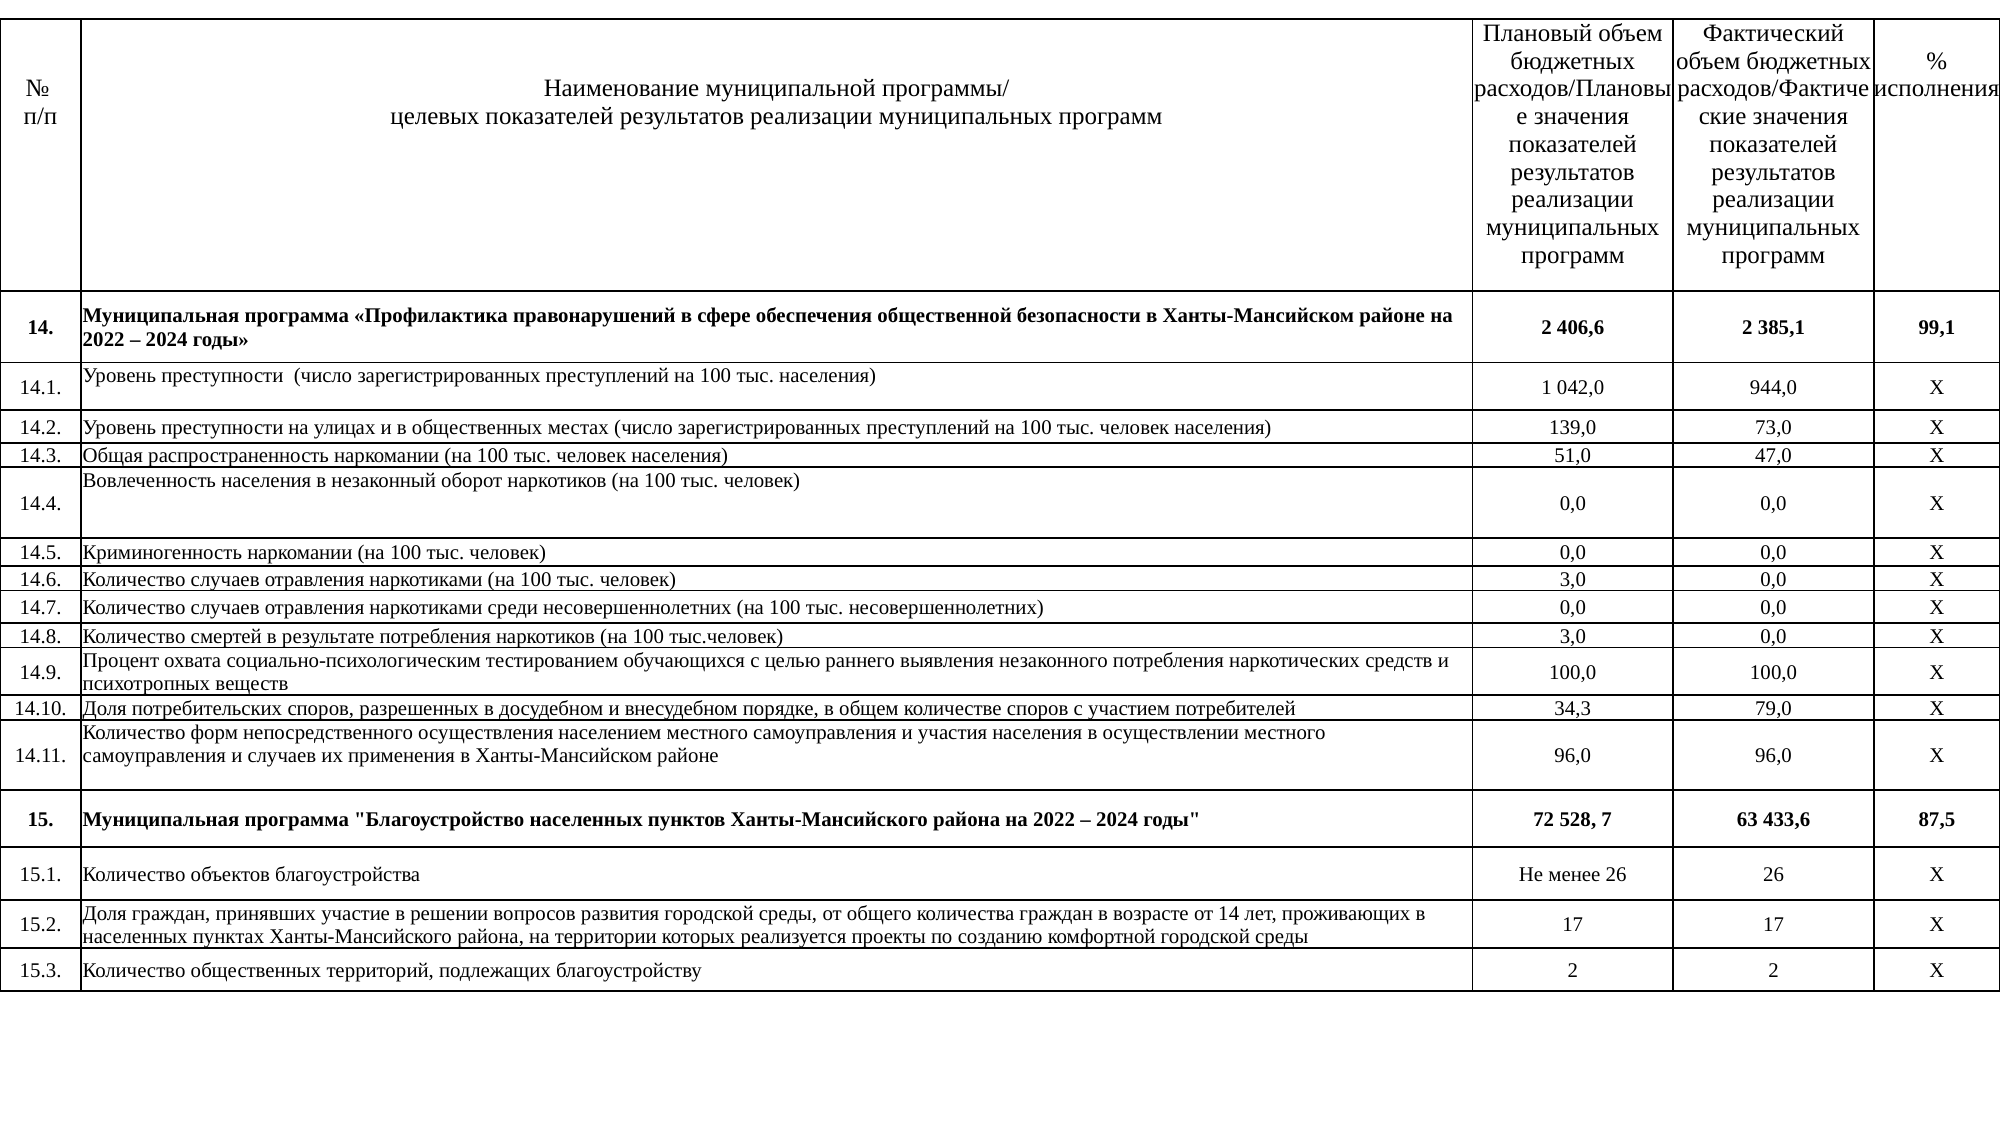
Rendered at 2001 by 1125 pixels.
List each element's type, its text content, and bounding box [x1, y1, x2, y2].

table_cell 14.3. [1, 444, 80, 466]
table_cell 0,0 [1674, 539, 1873, 565]
table_cell Х [1875, 721, 1999, 789]
table_cell Общая распространенность наркомании (на 100 тыс. человек населения) [82, 444, 1472, 466]
table_cell Количество общественных территорий, подлежащих благоустройству [82, 949, 1472, 990]
table_cell 2 385,1 [1674, 292, 1873, 362]
table_cell 99,1 [1875, 292, 1999, 362]
table_cell Муниципальная программа "Благоустройство населенных пунктов Ханты-Мансийского района на 2022 – 2024 годы" [82, 791, 1472, 846]
table_cell 14.5. [1, 539, 80, 565]
table_cell 14. [1, 292, 80, 362]
table_cell Х [1875, 444, 1999, 466]
table_cell 51,0 [1473, 444, 1672, 466]
table_cell 63 433,6 [1674, 791, 1873, 846]
table_cell Х [1875, 648, 1999, 694]
table_cell 96,0 [1473, 721, 1672, 789]
table_cell 3,0 [1473, 624, 1672, 647]
table_cell 15.2. [1, 901, 80, 947]
table_cell 14.9. [1, 648, 80, 694]
table_header Наименование муниципальной программы/ целевых показателей результатов реализации муниципальных программ [82, 20, 1472, 290]
table_cell Х [1875, 949, 1999, 990]
table_cell Уровень преступности на улицах и в общественных местах (число зарегистрированных преступлений на 100 тыс. человек населения) [82, 411, 1472, 442]
table_cell Х [1875, 848, 1999, 899]
table_cell 15. [1, 791, 80, 846]
table_header Плановый объем бюджетных расходов/Плановые значения показателей результатов реализации муниципальных программ [1473, 20, 1672, 290]
table_cell Х [1875, 696, 1999, 719]
table_cell 14.7. [1, 591, 80, 622]
table_cell 2 [1674, 949, 1873, 990]
table_cell 72 528, 7 [1473, 791, 1672, 846]
table_cell 0,0 [1674, 567, 1873, 590]
table_cell 100,0 [1473, 648, 1672, 694]
table_cell Муниципальная программа «Профилактика правонарушений в сфере обеспечения общественной безопасности в Ханты-Мансийском районе на 2022 – 2024 годы» [82, 292, 1472, 362]
table_cell 100,0 [1674, 648, 1873, 694]
table_cell Х [1875, 539, 1999, 565]
table_cell Количество смертей в результате потребления наркотиков (на 100 тыс.человек) [82, 624, 1472, 647]
table_cell 34,3 [1473, 696, 1672, 719]
table_cell Уровень преступности (число зарегистрированных преступлений на 100 тыс. населения) [82, 363, 1472, 409]
table_cell Х [1875, 901, 1999, 947]
table_cell 14.2. [1, 411, 80, 442]
table_cell Доля потребительских споров, разрешенных в досудебном и внесудебном порядке, в общем количестве споров с участием потребителей [82, 696, 1472, 719]
table_cell 79,0 [1674, 696, 1873, 719]
table_cell 0,0 [1473, 591, 1672, 622]
table_header № п/п [1, 20, 80, 290]
table_cell 73,0 [1674, 411, 1873, 442]
table_cell Количество случаев отравления наркотиками среди несовершеннолетних (на 100 тыс. несовершеннолетних) [82, 591, 1472, 622]
table_cell 0,0 [1674, 624, 1873, 647]
table_cell 14.11. [1, 721, 80, 789]
table_cell 0,0 [1674, 468, 1873, 537]
table_cell 1 042,0 [1473, 363, 1672, 409]
table_cell 47,0 [1674, 444, 1873, 466]
table_cell Х [1875, 411, 1999, 442]
table_cell 15.1. [1, 848, 80, 899]
table_cell 2 406,6 [1473, 292, 1672, 362]
table_cell 2 [1473, 949, 1672, 990]
table_cell Криминогенность наркомании (на 100 тыс. человек) [82, 539, 1472, 565]
table_cell 87,5 [1875, 791, 1999, 846]
table_cell 15.3. [1, 949, 80, 990]
table_cell 14.10. [1, 696, 80, 719]
table_cell 944,0 [1674, 363, 1873, 409]
table_cell 14.6. [1, 567, 80, 590]
table_cell 17 [1674, 901, 1873, 947]
table_cell Вовлеченность населения в незаконный оборот наркотиков (на 100 тыс. человек) [82, 468, 1472, 537]
table_cell 14.4. [1, 468, 80, 537]
table_cell Х [1875, 363, 1999, 409]
table_cell Количество случаев отравления наркотиками (на 100 тыс. человек) [82, 567, 1472, 590]
table_header Фактический объем бюджетных расходов/Фактические значения показателей результатов реализации муниципальных программ [1674, 20, 1873, 290]
table_cell Х [1875, 567, 1999, 590]
table_cell 3,0 [1473, 567, 1672, 590]
table_cell 0,0 [1674, 591, 1873, 622]
table_cell Количество объектов благоустройства [82, 848, 1472, 899]
table_cell 139,0 [1473, 411, 1672, 442]
table_cell Процент охвата социально-психологическим тестированием обучающихся с целью раннего выявления незаконного потребления наркотических средств и психотропных веществ [82, 648, 1472, 694]
table_cell Доля граждан, принявших участие в решении вопросов развития городской среды, от общего количества граждан в возрасте от 14 лет, проживающих в населенных пунктах Ханты-Мансийского района, на территории которых реализуется проекты по созданию комфортной городской среды [82, 901, 1472, 947]
table_cell 14.8. [1, 624, 80, 647]
table_cell Х [1875, 591, 1999, 622]
table_cell Количество форм непосредственного осуществления населением местного самоуправления и участия населения в осуществлении местного самоуправления и случаев их применения в Ханты-Мансийском районе [82, 721, 1472, 789]
table_cell 14.1. [1, 363, 80, 409]
table_cell Не менее 26 [1473, 848, 1672, 899]
table_header % исполнения [1875, 20, 1999, 290]
table_cell Х [1875, 468, 1999, 537]
table_cell 0,0 [1473, 468, 1672, 537]
table_cell 26 [1674, 848, 1873, 899]
table_cell 96,0 [1674, 721, 1873, 789]
table_cell Х [1875, 624, 1999, 647]
table_cell 17 [1473, 901, 1672, 947]
table_cell 0,0 [1473, 539, 1672, 565]
